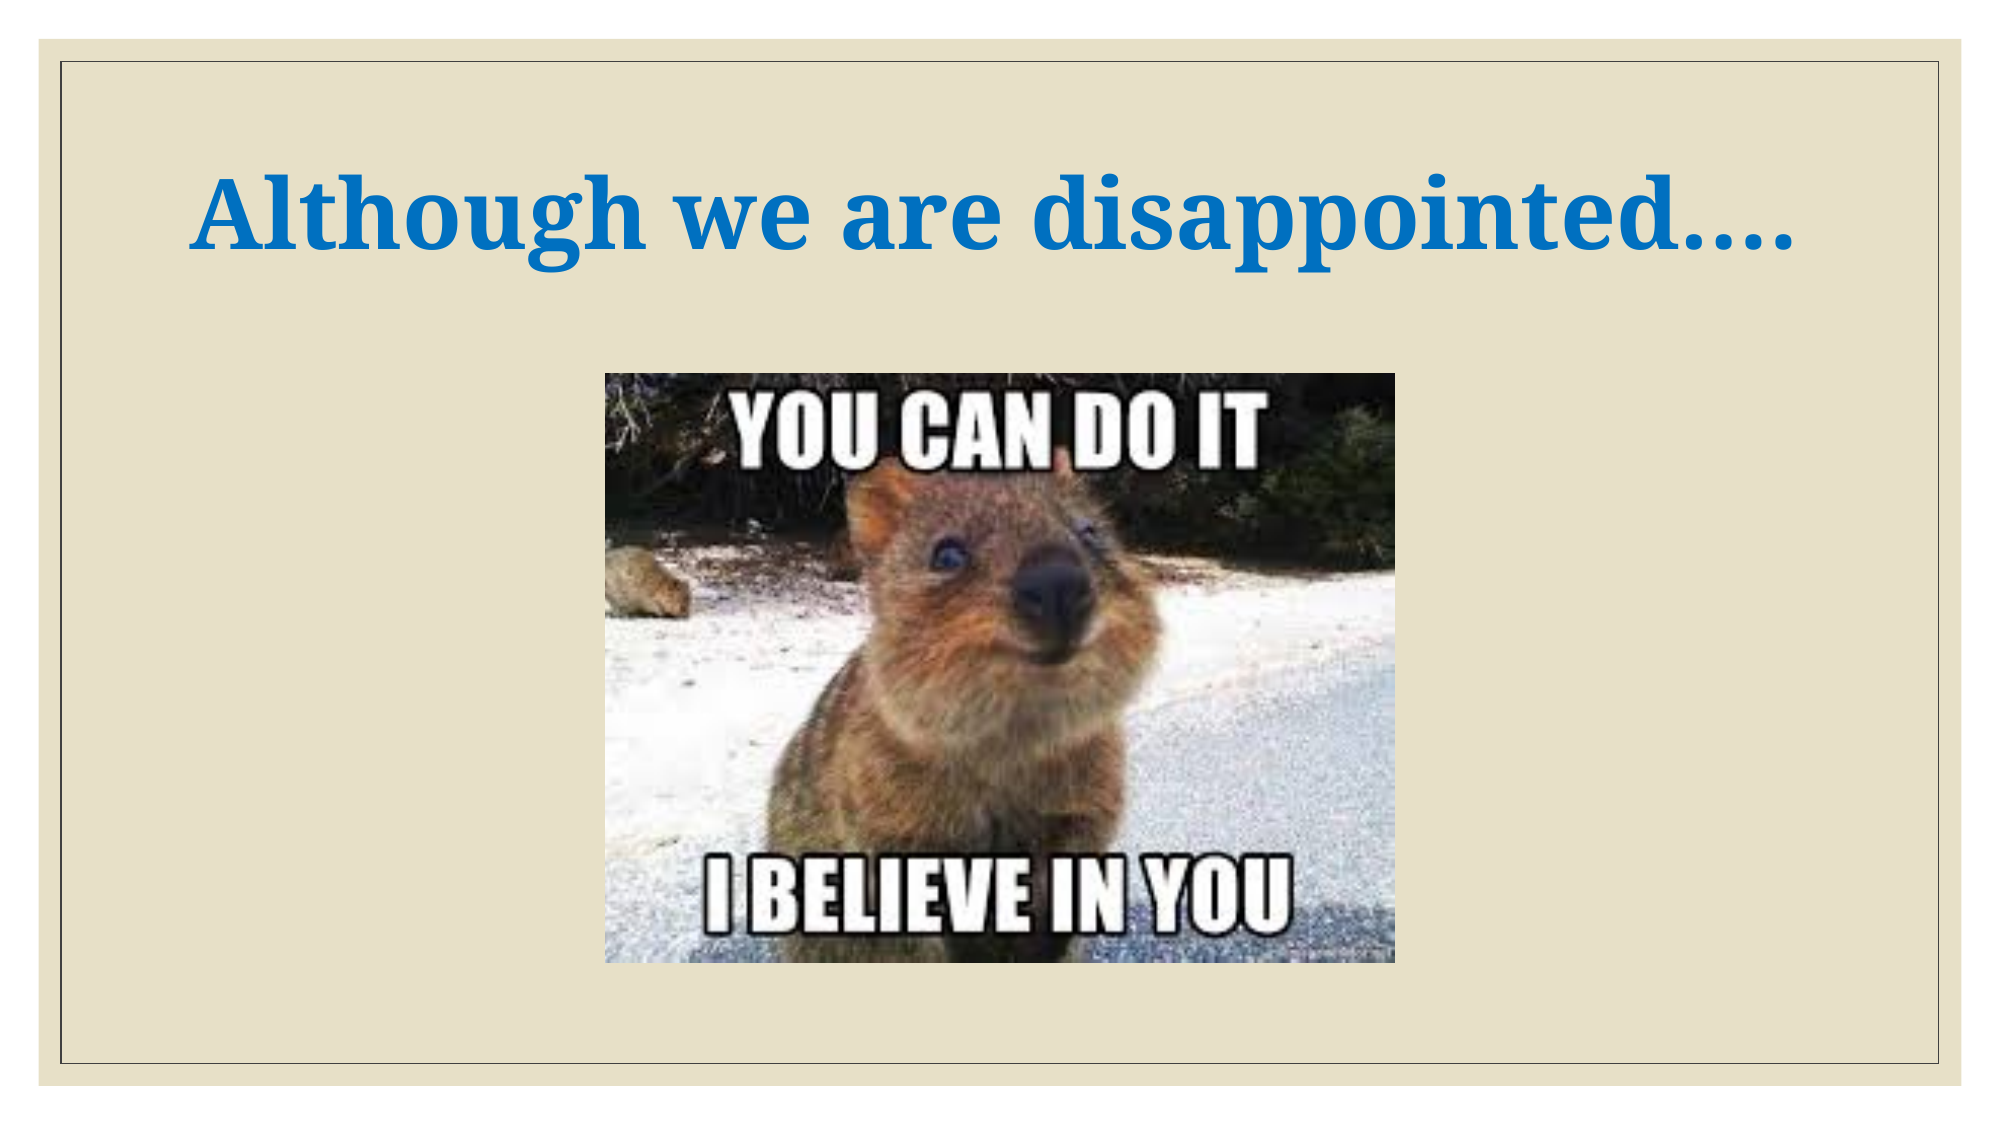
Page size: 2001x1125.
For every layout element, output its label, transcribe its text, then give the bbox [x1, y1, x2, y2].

title Although we are disappointed…. [174, 105, 1825, 331]
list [605, 373, 1395, 963]
